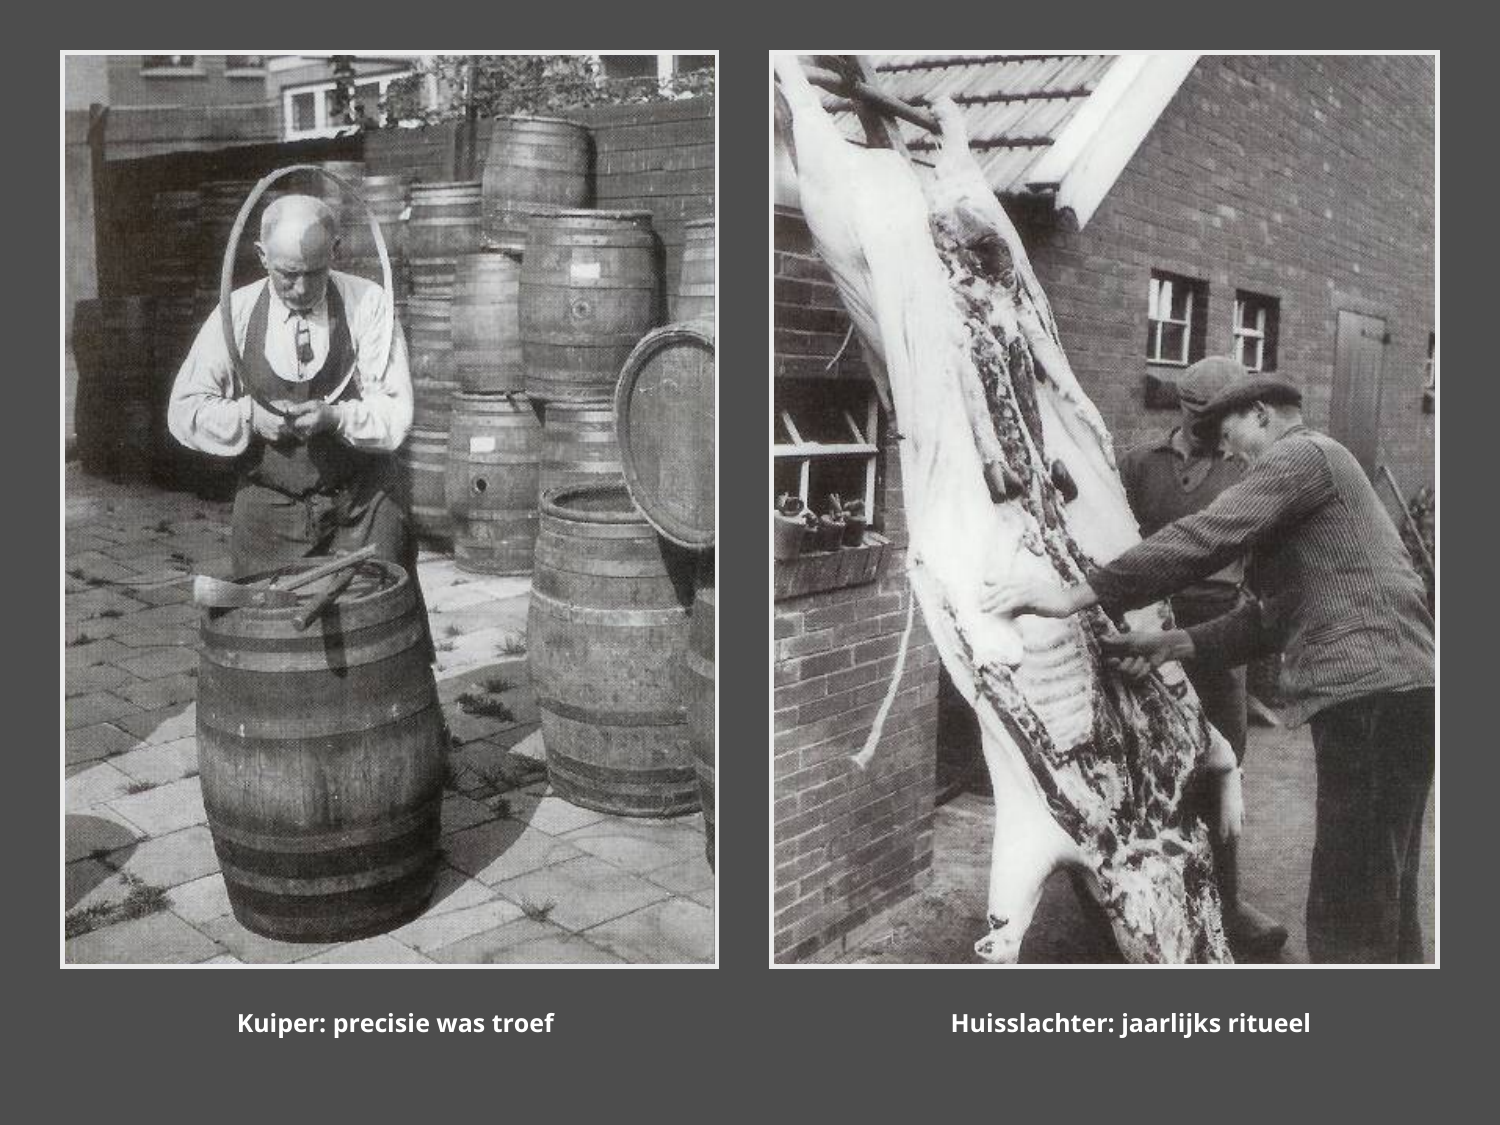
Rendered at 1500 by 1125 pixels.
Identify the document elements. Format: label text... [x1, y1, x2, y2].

text_box Kuiper: precisie was troef [76, 999, 715, 1045]
picture [773, 54, 1436, 965]
picture [64, 54, 715, 965]
text_box Huisslachter: jaarlijks ritueel [832, 999, 1424, 1045]
